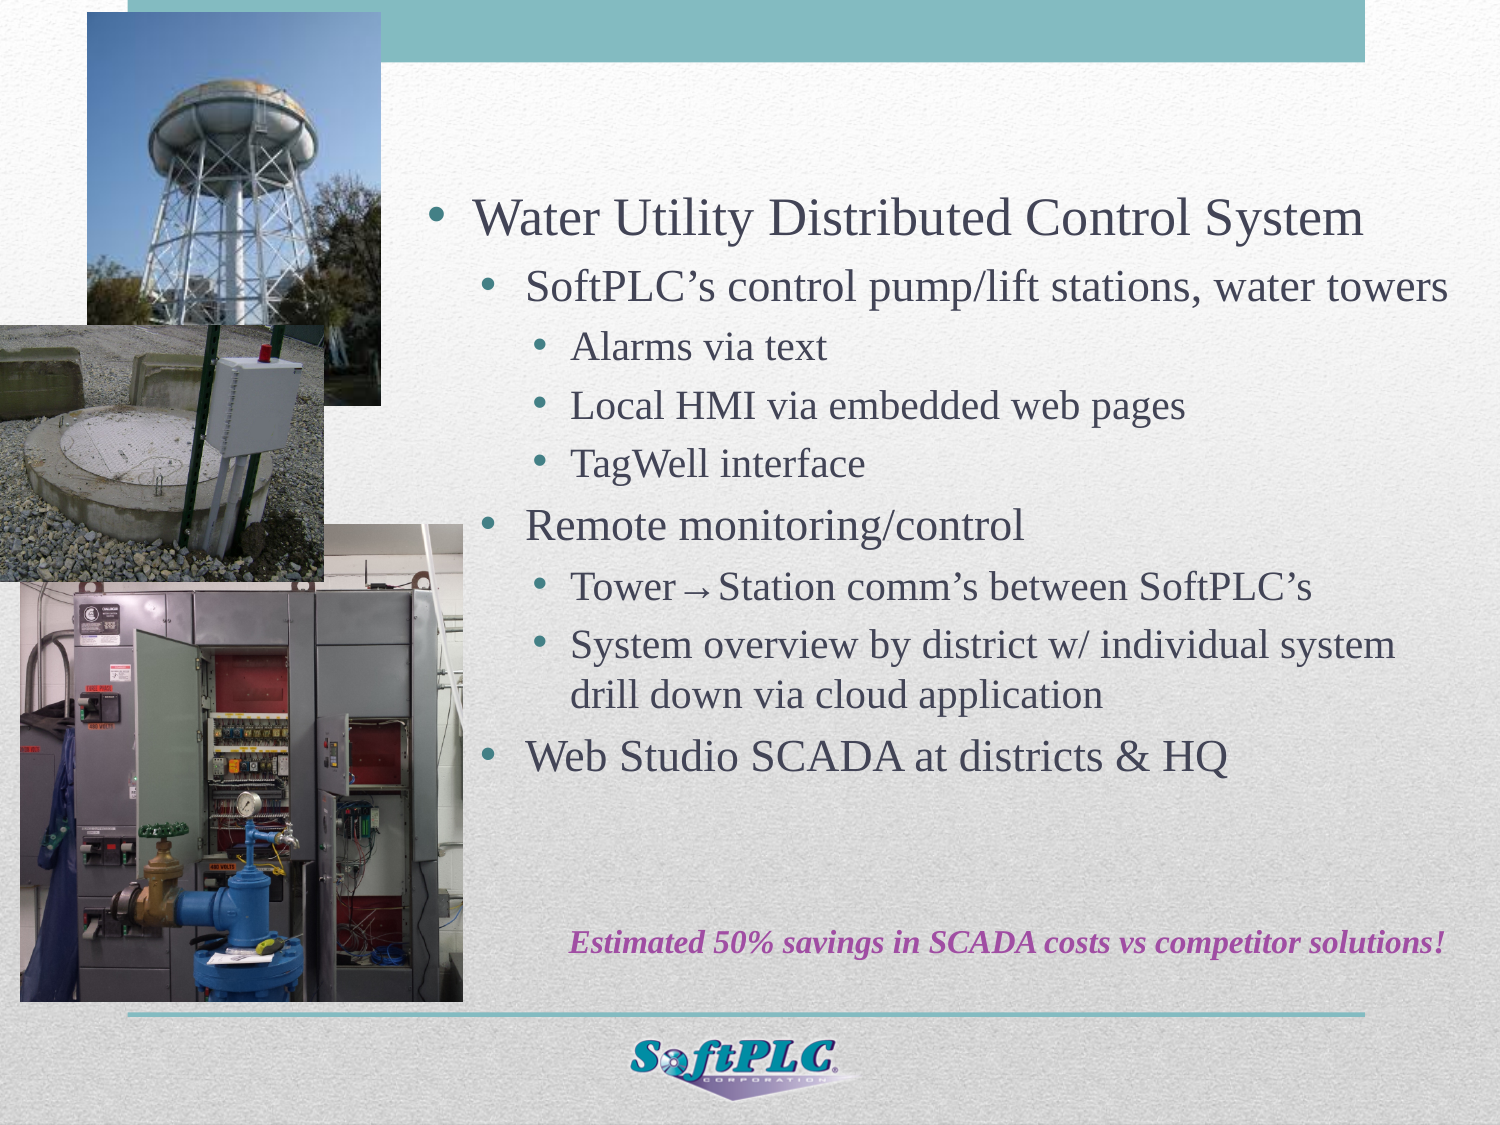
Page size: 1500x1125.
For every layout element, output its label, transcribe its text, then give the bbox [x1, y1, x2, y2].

picture [0, 11, 464, 1003]
picture [596, 1031, 897, 1110]
text_box Estimated 50% savings in SCADA costs vs competitor solutions! [543, 912, 1463, 968]
list Water Utility Distributed Control System SoftPLC’s control pump/lift stations, water towers Alarms via text Local HMI via embedded web pages TagWell interface Remote monitoring/control Tower→Station comm’s between SoftPLC’s System overview by district w/ individual system drill down via cloud application Web Studio SCADA at districts & HQ [412, 75, 1475, 888]
